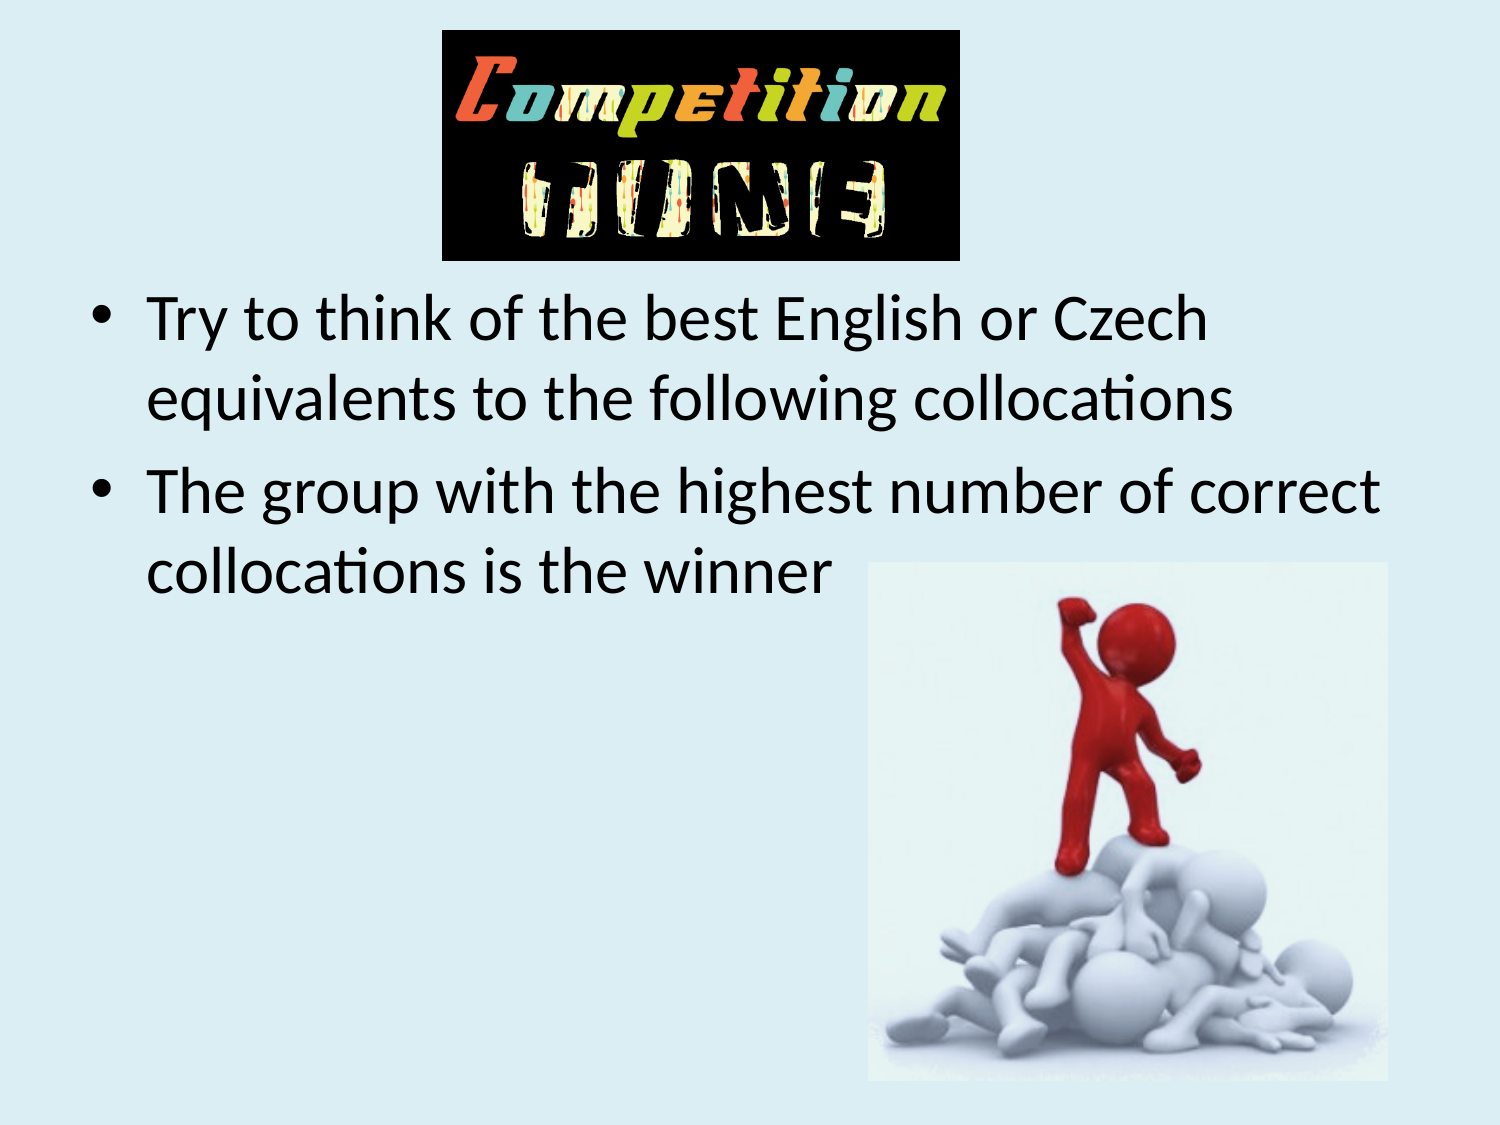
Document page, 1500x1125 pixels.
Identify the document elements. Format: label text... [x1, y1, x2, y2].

picture [867, 562, 1389, 1081]
picture [442, 30, 960, 261]
list Try to think of the best English or Czech equivalents to the following collocations The group with the highest number of correct collocations is the winner [75, 172, 1425, 1005]
